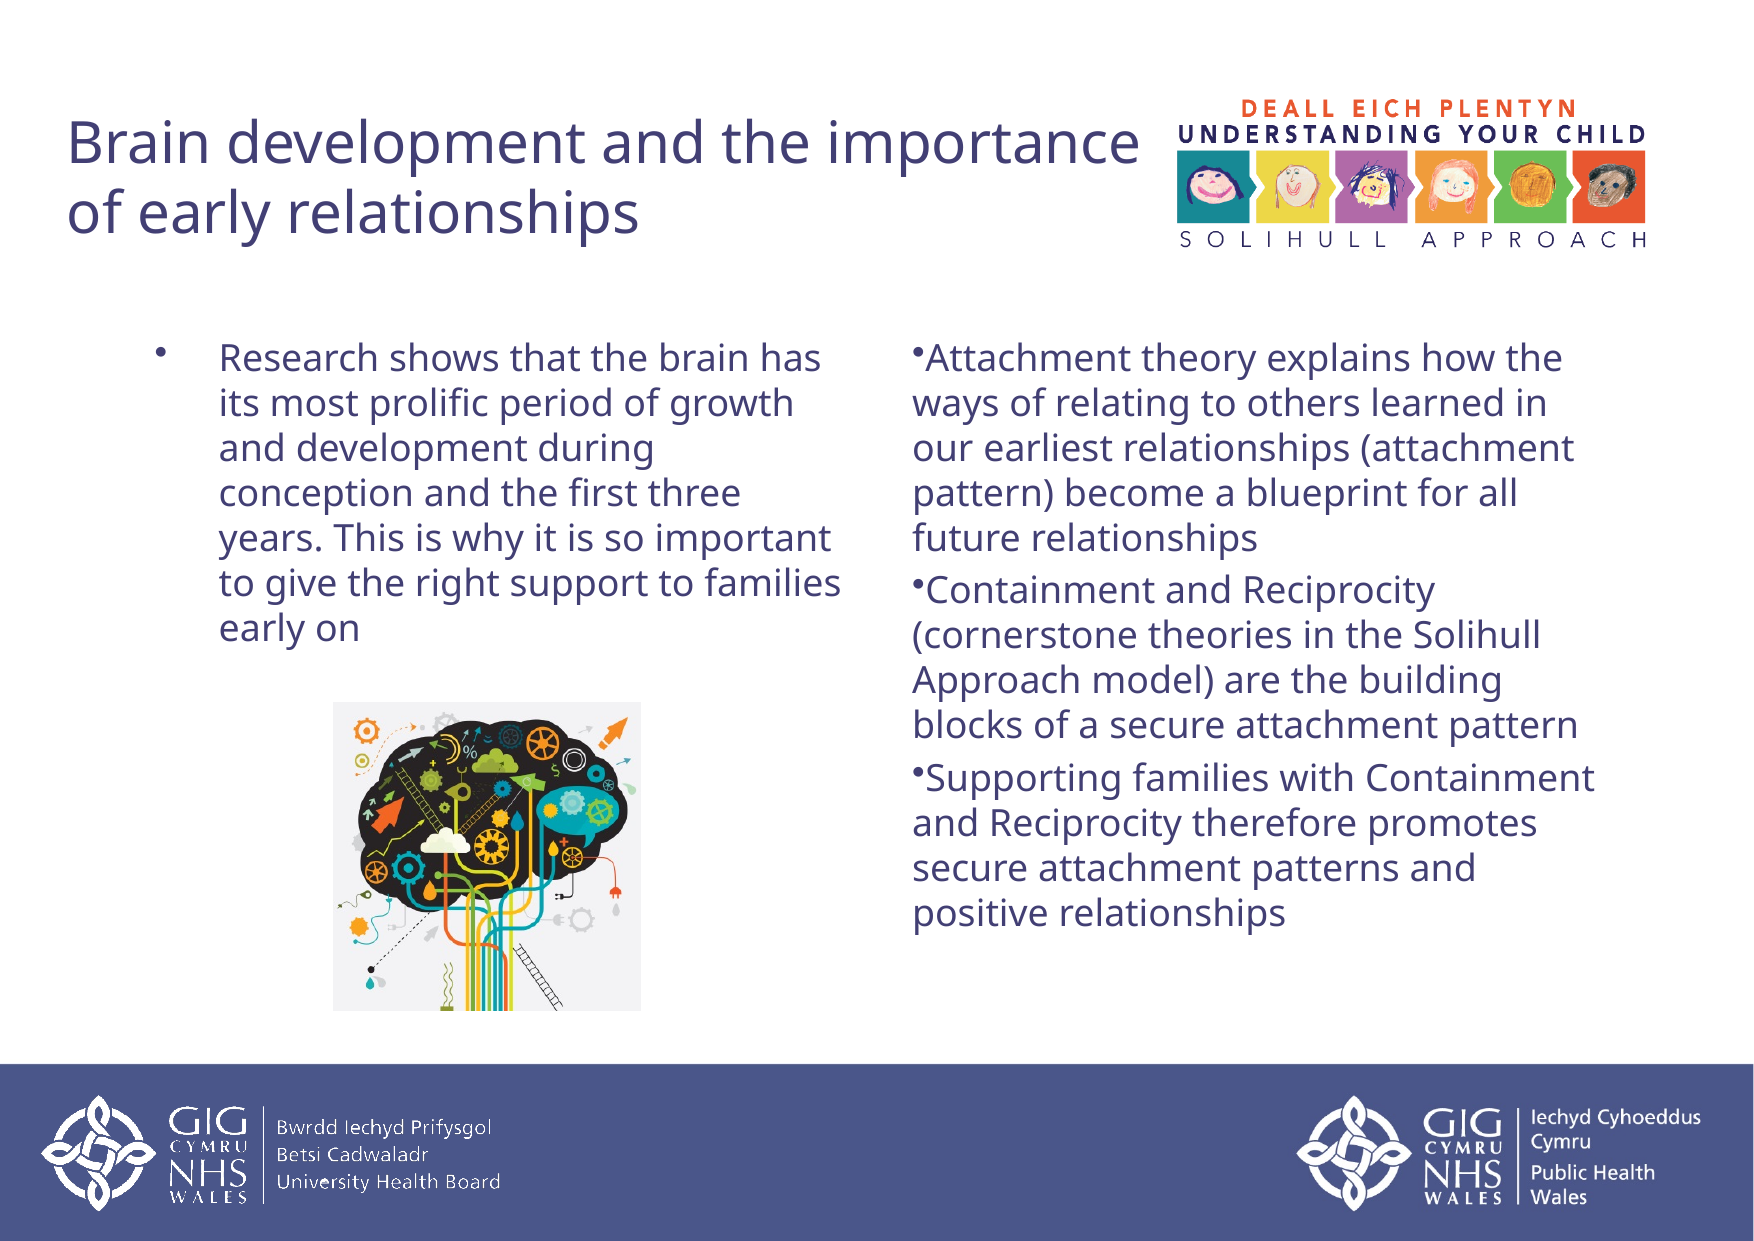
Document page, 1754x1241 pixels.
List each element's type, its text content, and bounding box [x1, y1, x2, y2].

list Research shows that the brain has its most prolific period of growth and development during conception and the first three years. This is why it is so important to give the right support to families early on [137, 324, 871, 1025]
picture [0, 0, 1754, 1241]
list Attachment theory explains how the ways of relating to others learned in our earliest relationships (attachment pattern) become a blueprint for all future relationships Containment and Reciprocity (cornerstone theories in the Solihull Approach model) are the building blocks of a secure attachment pattern Supporting families with Containment and Reciprocity therefore promotes secure attachment patterns and positive relationships [895, 324, 1628, 1025]
title Brain development and the importance of early relationships [49, 75, 1172, 275]
